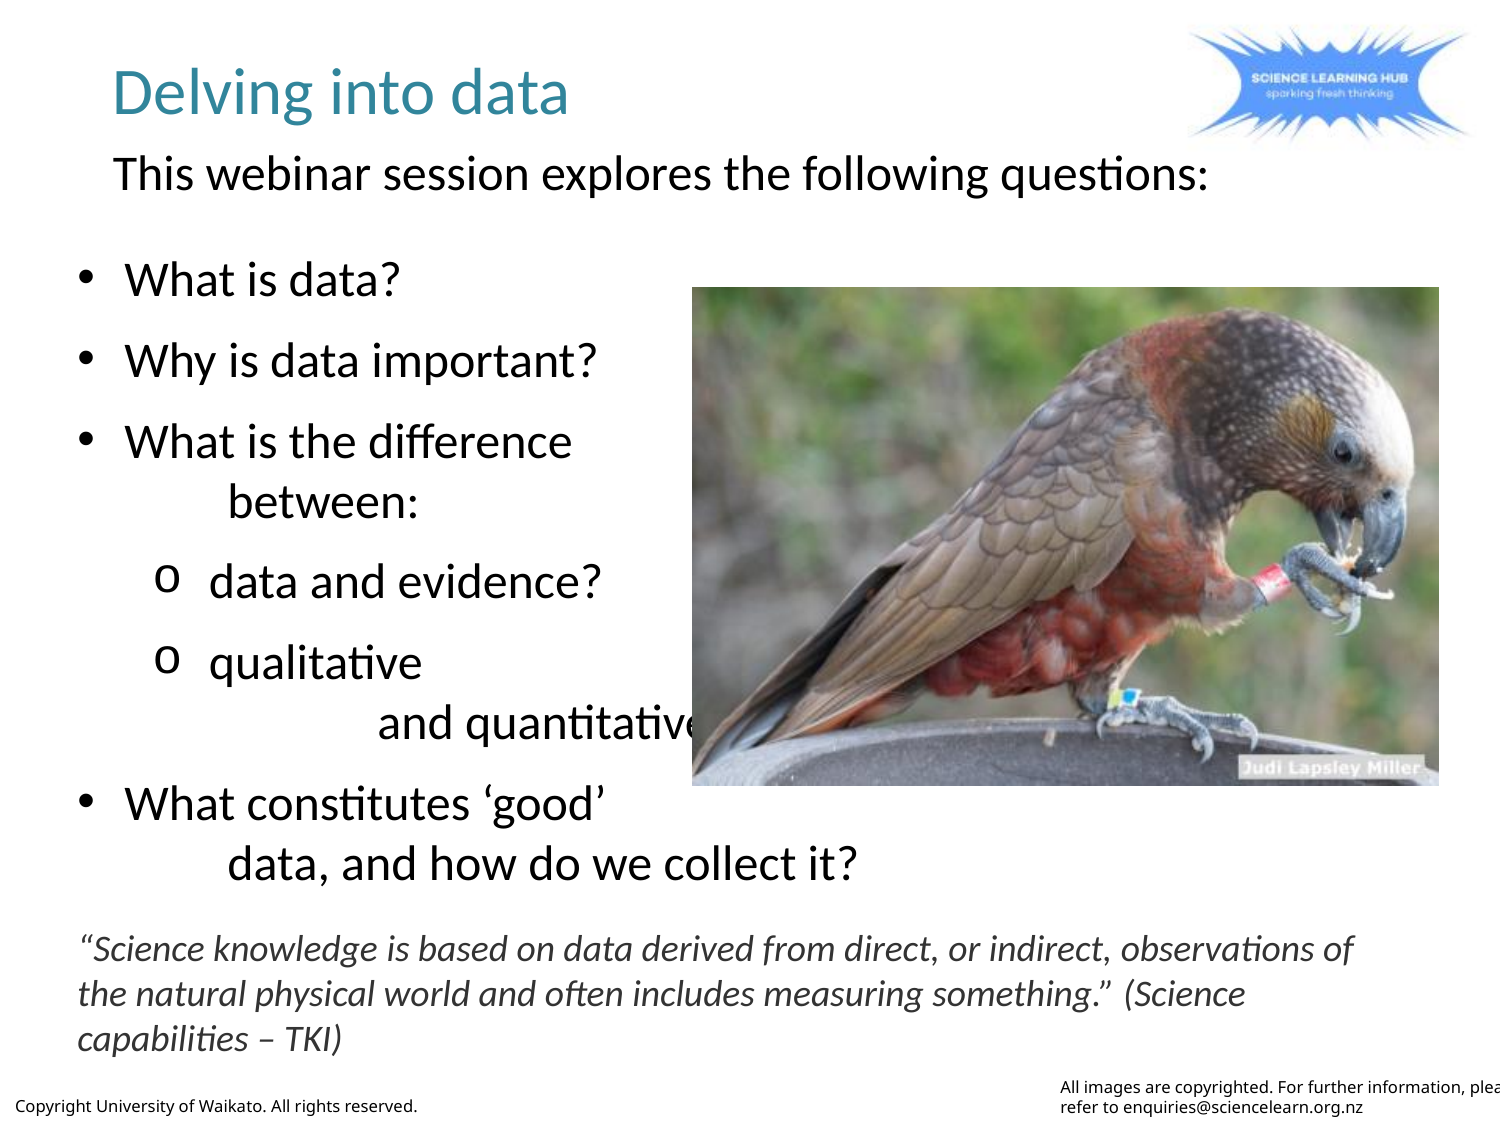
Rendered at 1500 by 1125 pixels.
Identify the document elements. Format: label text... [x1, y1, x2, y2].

text_box Copyright University of Waikato. All rights reserved. [0, 1088, 526, 1124]
text_box Delving into data This webinar session explores the following questions: [97, 40, 1439, 232]
text_box What is data? Why is data important? What is the difference between: data and evidence? qualitative and quantitative data? What constitutes ‘good’ data, and how do we collect it? “Science knowledge is based on data derived from direct, or indirect, observations of the natural physical world and often includes measuring something.” (Science capabilities – TKI) [43, 231, 1373, 1050]
picture [691, 287, 1439, 786]
picture [1163, 0, 1498, 170]
text_box All images are copyrighted. For further information, please refer to enquiries@sciencelearn.org.nz [1045, 1069, 1500, 1125]
